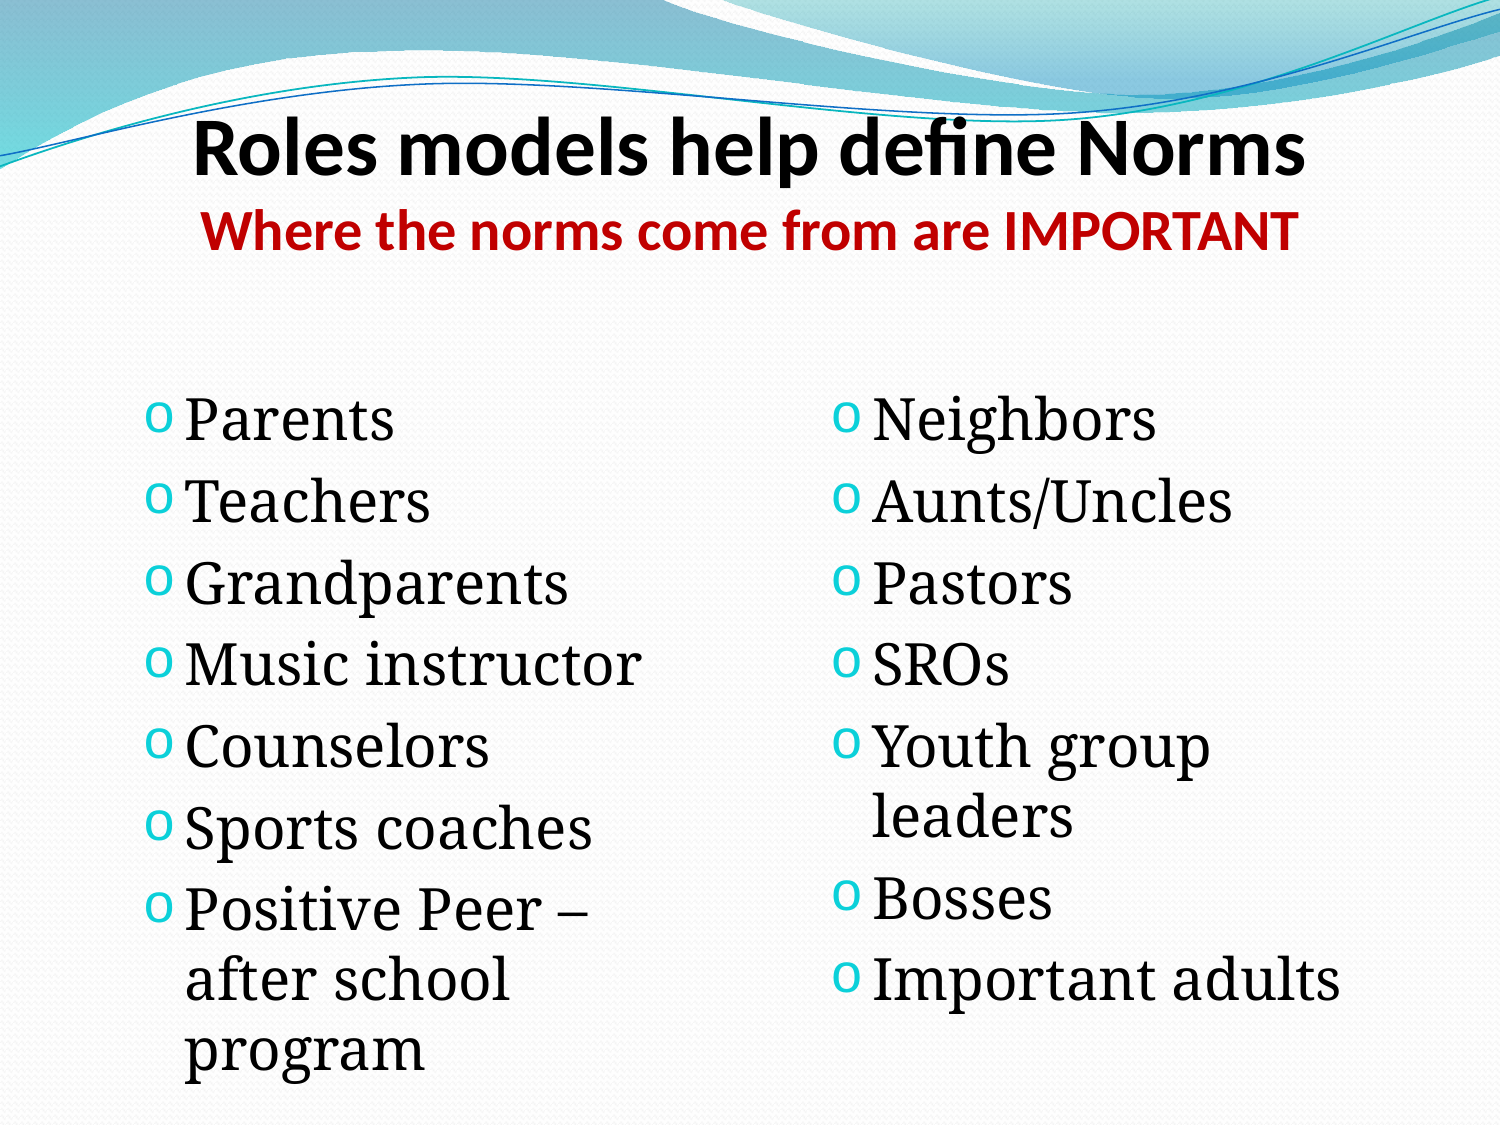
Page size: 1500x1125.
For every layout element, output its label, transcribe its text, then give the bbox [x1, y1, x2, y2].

list Parents Teachers Grandparents Music instructor Counselors Sports coaches Positive Peer – after school program [125, 375, 738, 1088]
title Roles models help define Norms Where the norms come from are IMPORTANT [37, 75, 1463, 363]
list Neighbors Aunts/Uncles Pastors SROs Youth group leaders Bosses Important adults [812, 375, 1362, 963]
